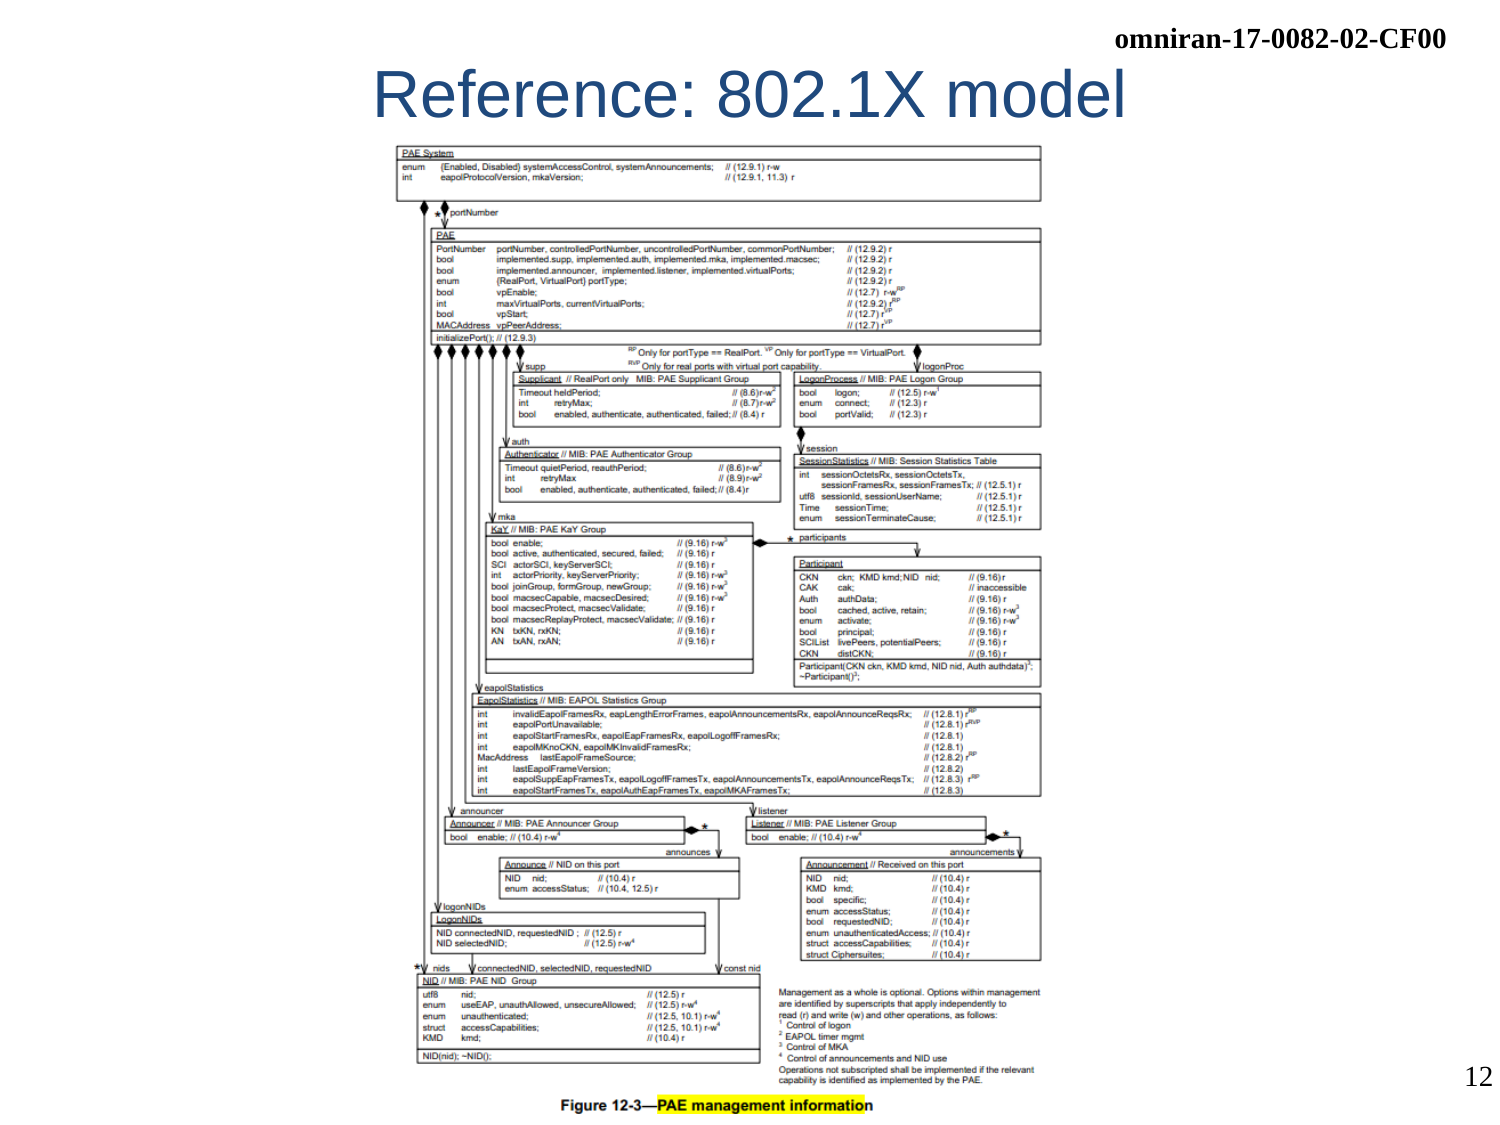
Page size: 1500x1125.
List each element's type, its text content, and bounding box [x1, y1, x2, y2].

title Reference: 802.1X model [75, 0, 1425, 185]
picture [388, 136, 1052, 1115]
